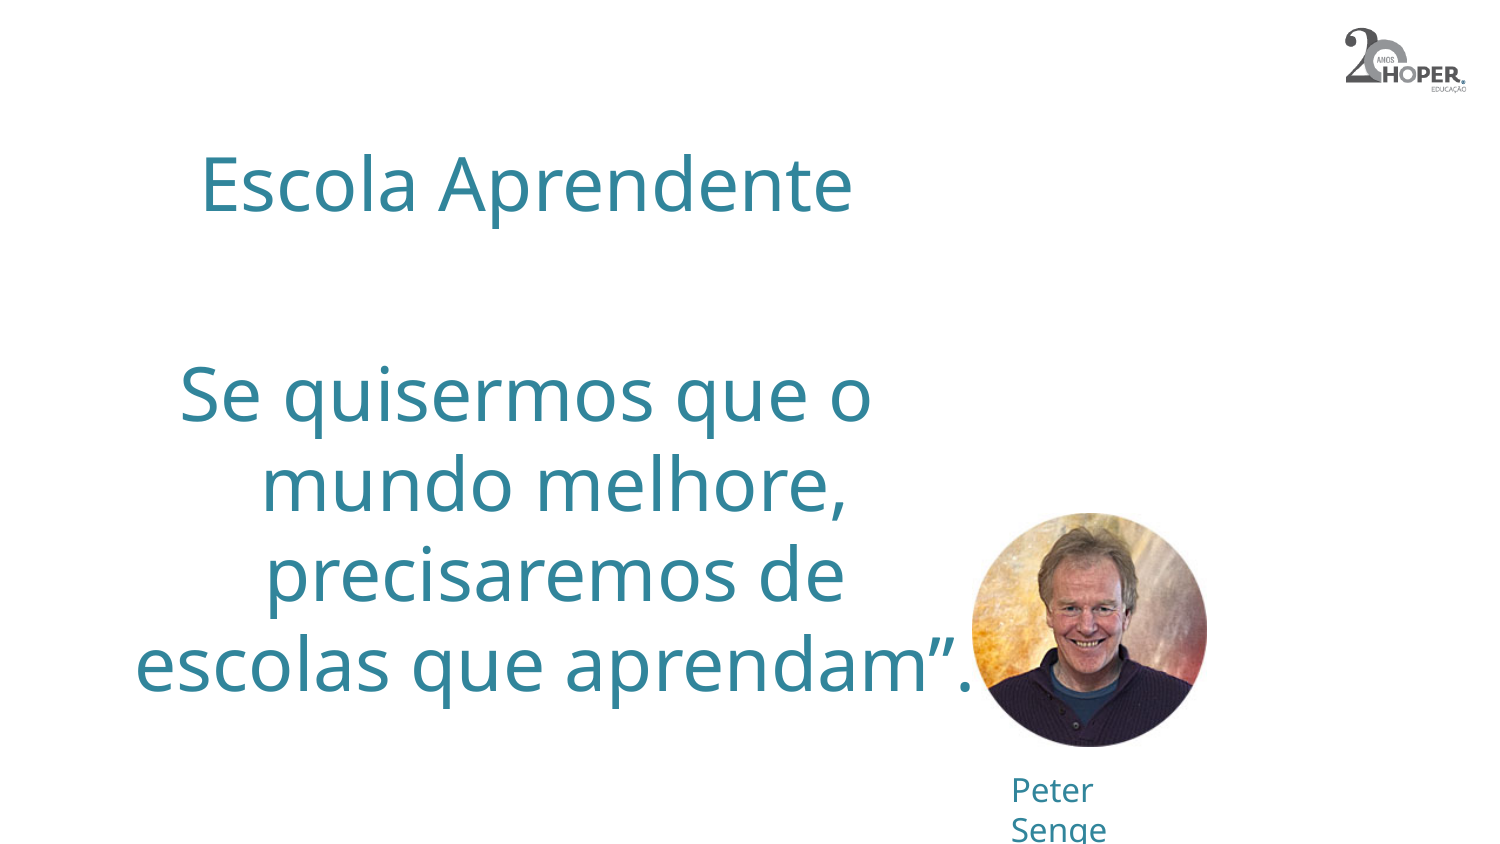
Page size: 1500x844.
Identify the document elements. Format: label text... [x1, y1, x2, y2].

picture [1328, 20, 1478, 105]
text_box Peter Senge [996, 761, 1213, 844]
list Escola Aprendente Se quisermos que o mundo melhore, precisaremos de escolas que aprendam”. [58, 128, 997, 686]
picture [972, 512, 1207, 747]
